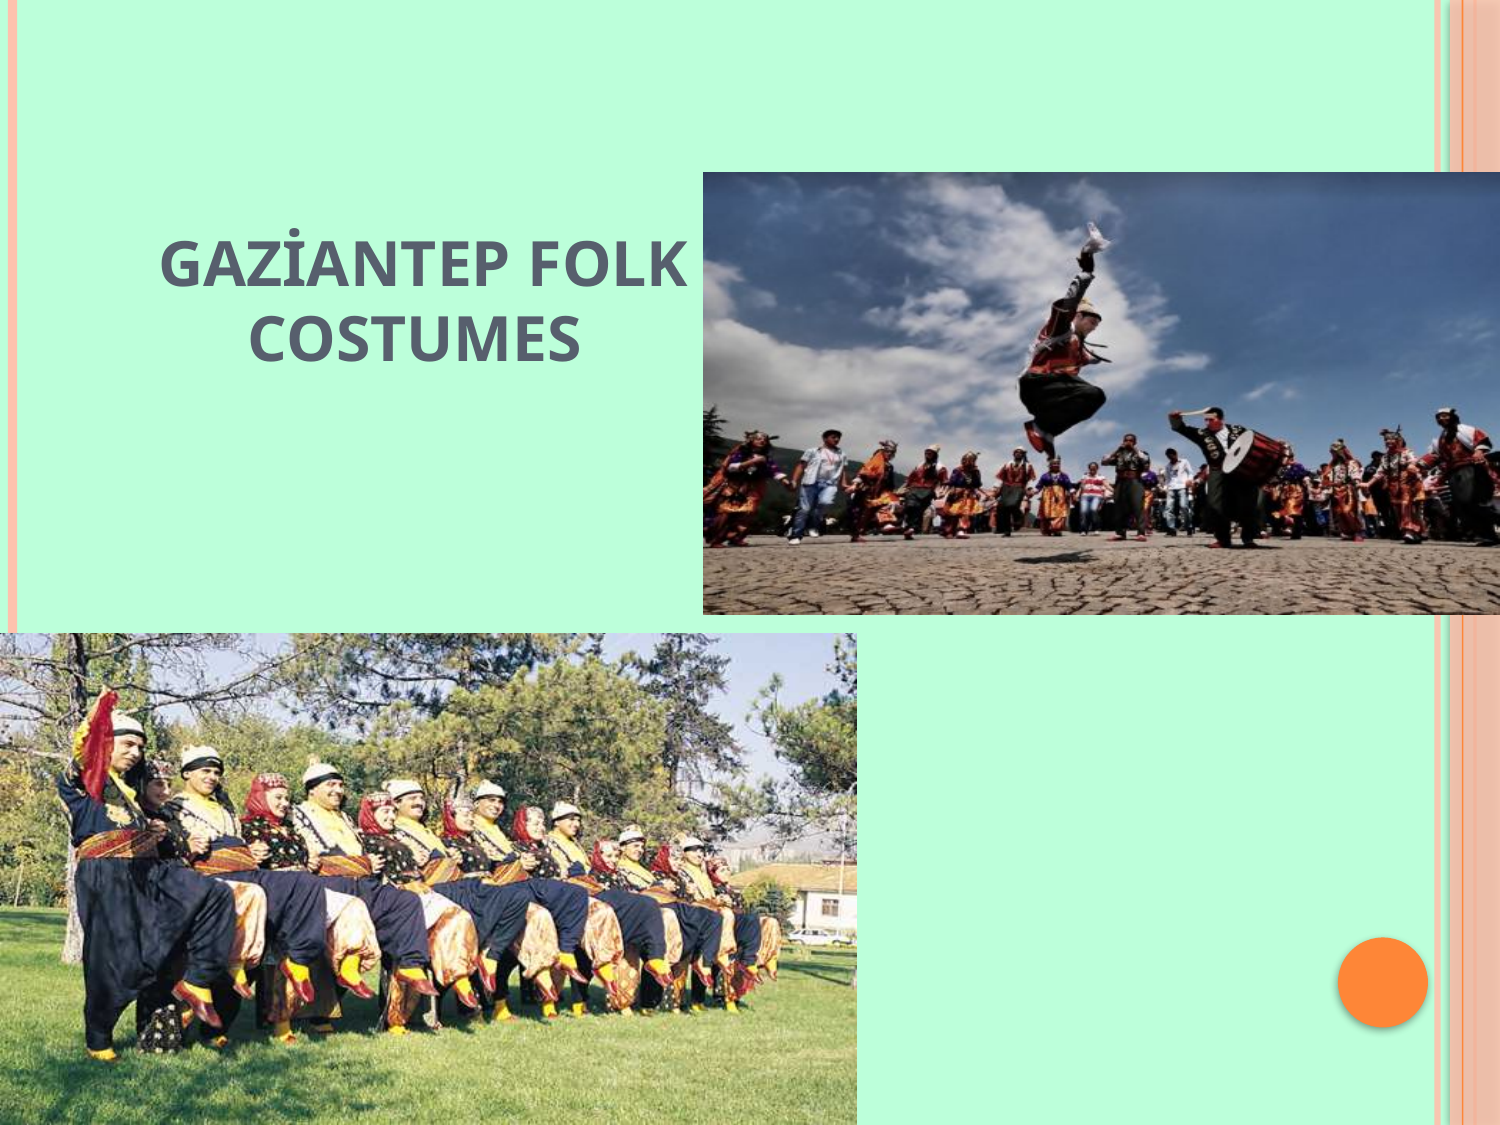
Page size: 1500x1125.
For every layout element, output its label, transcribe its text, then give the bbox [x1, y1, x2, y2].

picture [702, 172, 1500, 616]
picture [0, 632, 857, 1125]
title GAZİANTEP folk costumes [49, 172, 699, 457]
